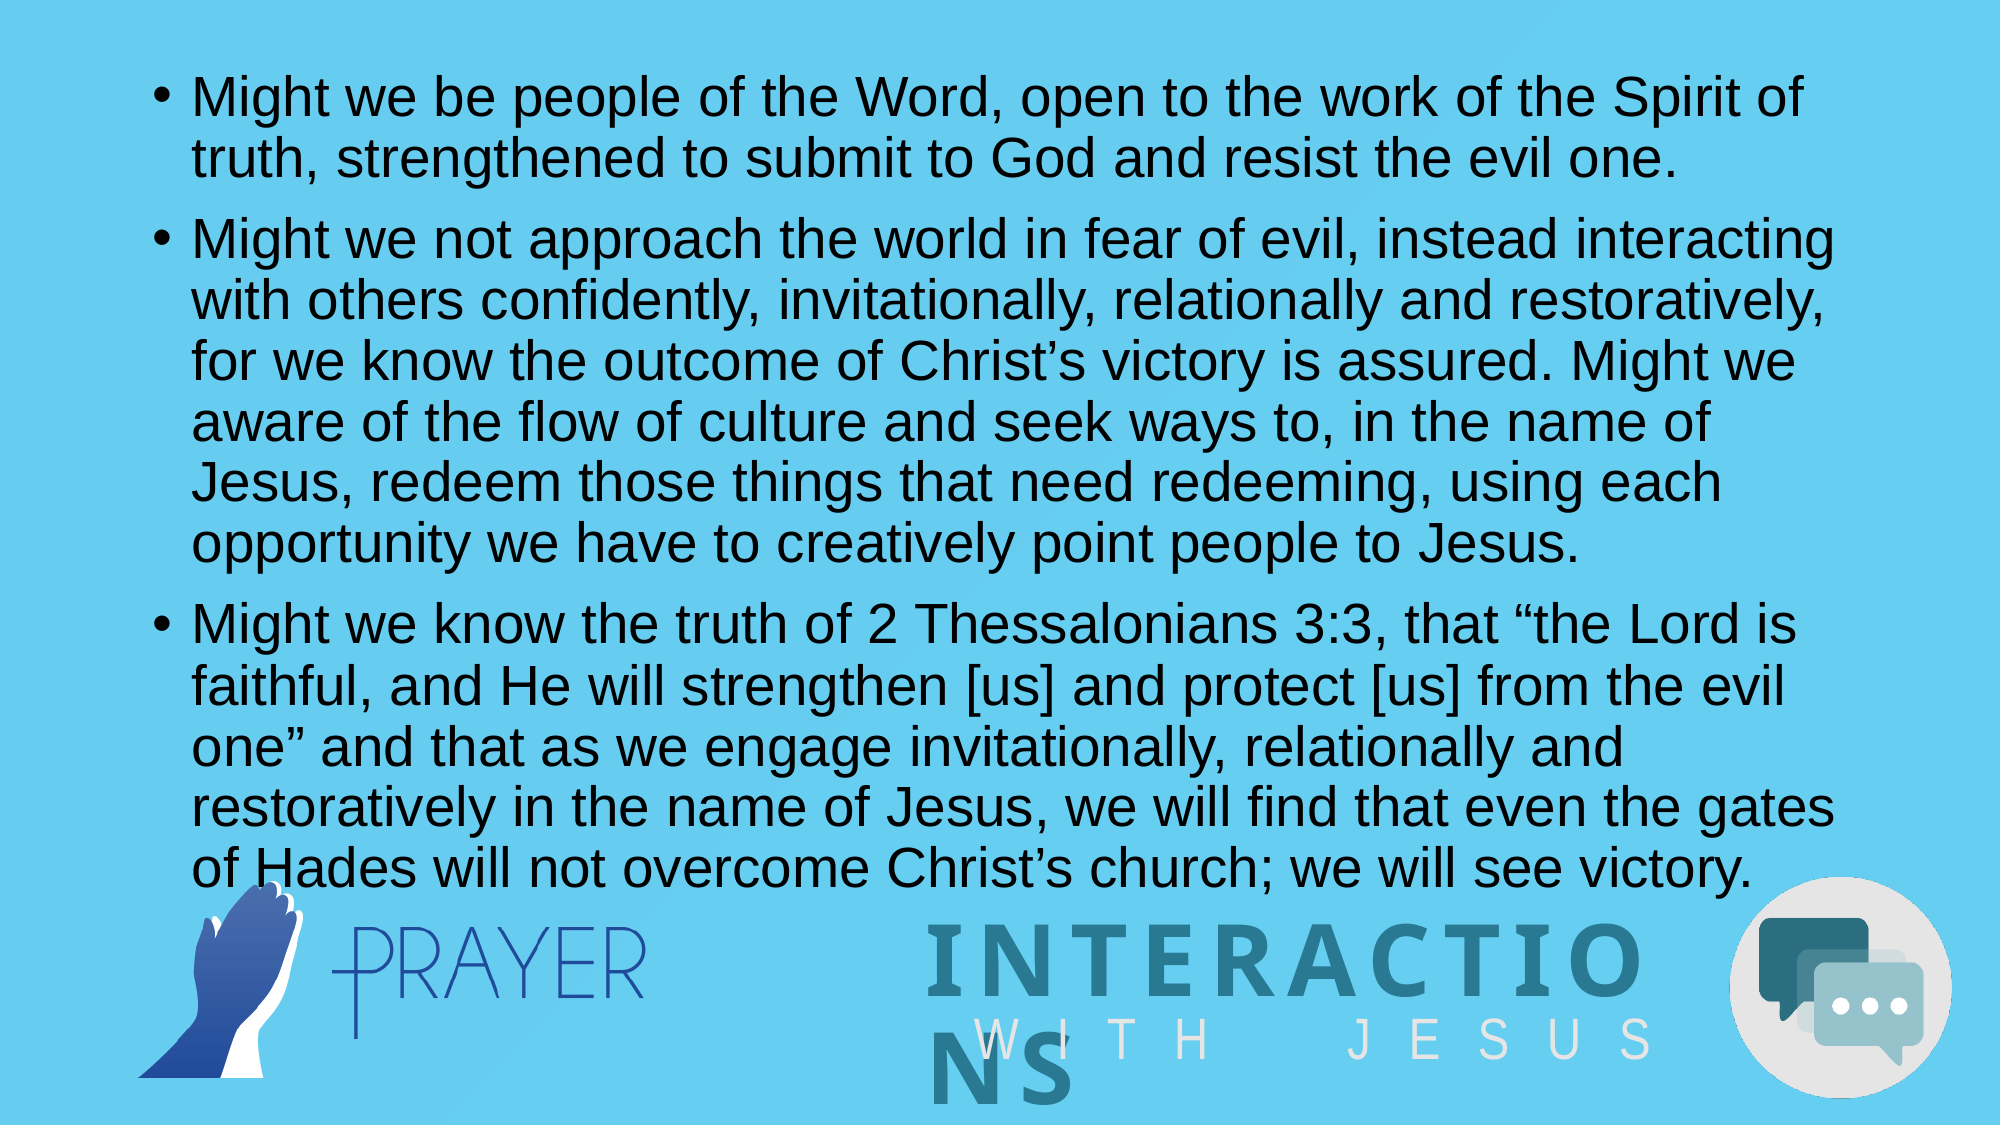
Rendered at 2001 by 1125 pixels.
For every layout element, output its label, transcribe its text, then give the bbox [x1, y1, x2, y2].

picture [137, 881, 647, 1078]
picture [1721, 871, 1960, 1103]
list Might we be people of the Word, open to the work of the Spirit of truth, strengthened to submit to God and resist the evil one. Might we not approach the world in fear of evil, instead interacting with others confidently, invitationally, relationally and restoratively, for we know the outcome of Christ’s victory is assured. Might we aware of the flow of culture and seek ways to, in the name of Jesus, redeem those things that need redeeming, using each opportunity we have to creatively point people to Jesus. Might we know the truth of 2 Thessalonians 3:3, that “the Lord is faithful, and He will strengthen [us] and protect [us] from the evil one” and that as we engage invitationally, relationally and restoratively in the name of Jesus, we will find that even the gates of Hades will not overcome Christ’s church; we will see victory. [137, 59, 1863, 945]
